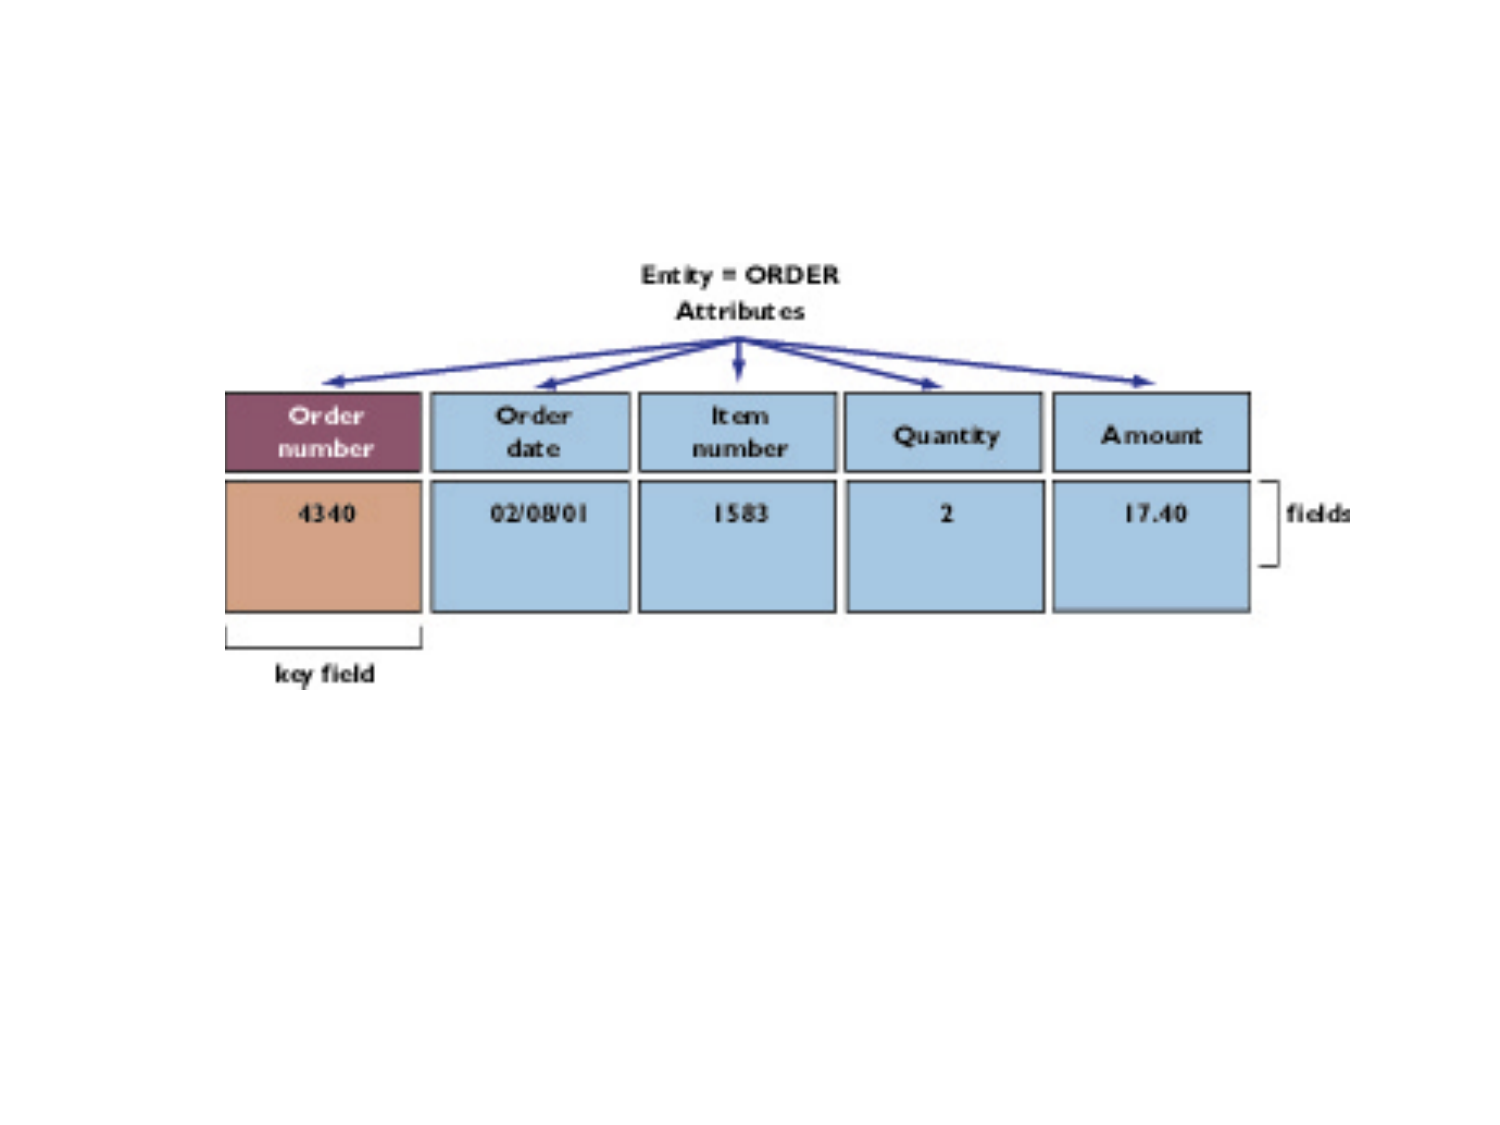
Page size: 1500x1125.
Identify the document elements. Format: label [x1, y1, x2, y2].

picture [224, 262, 1351, 690]
